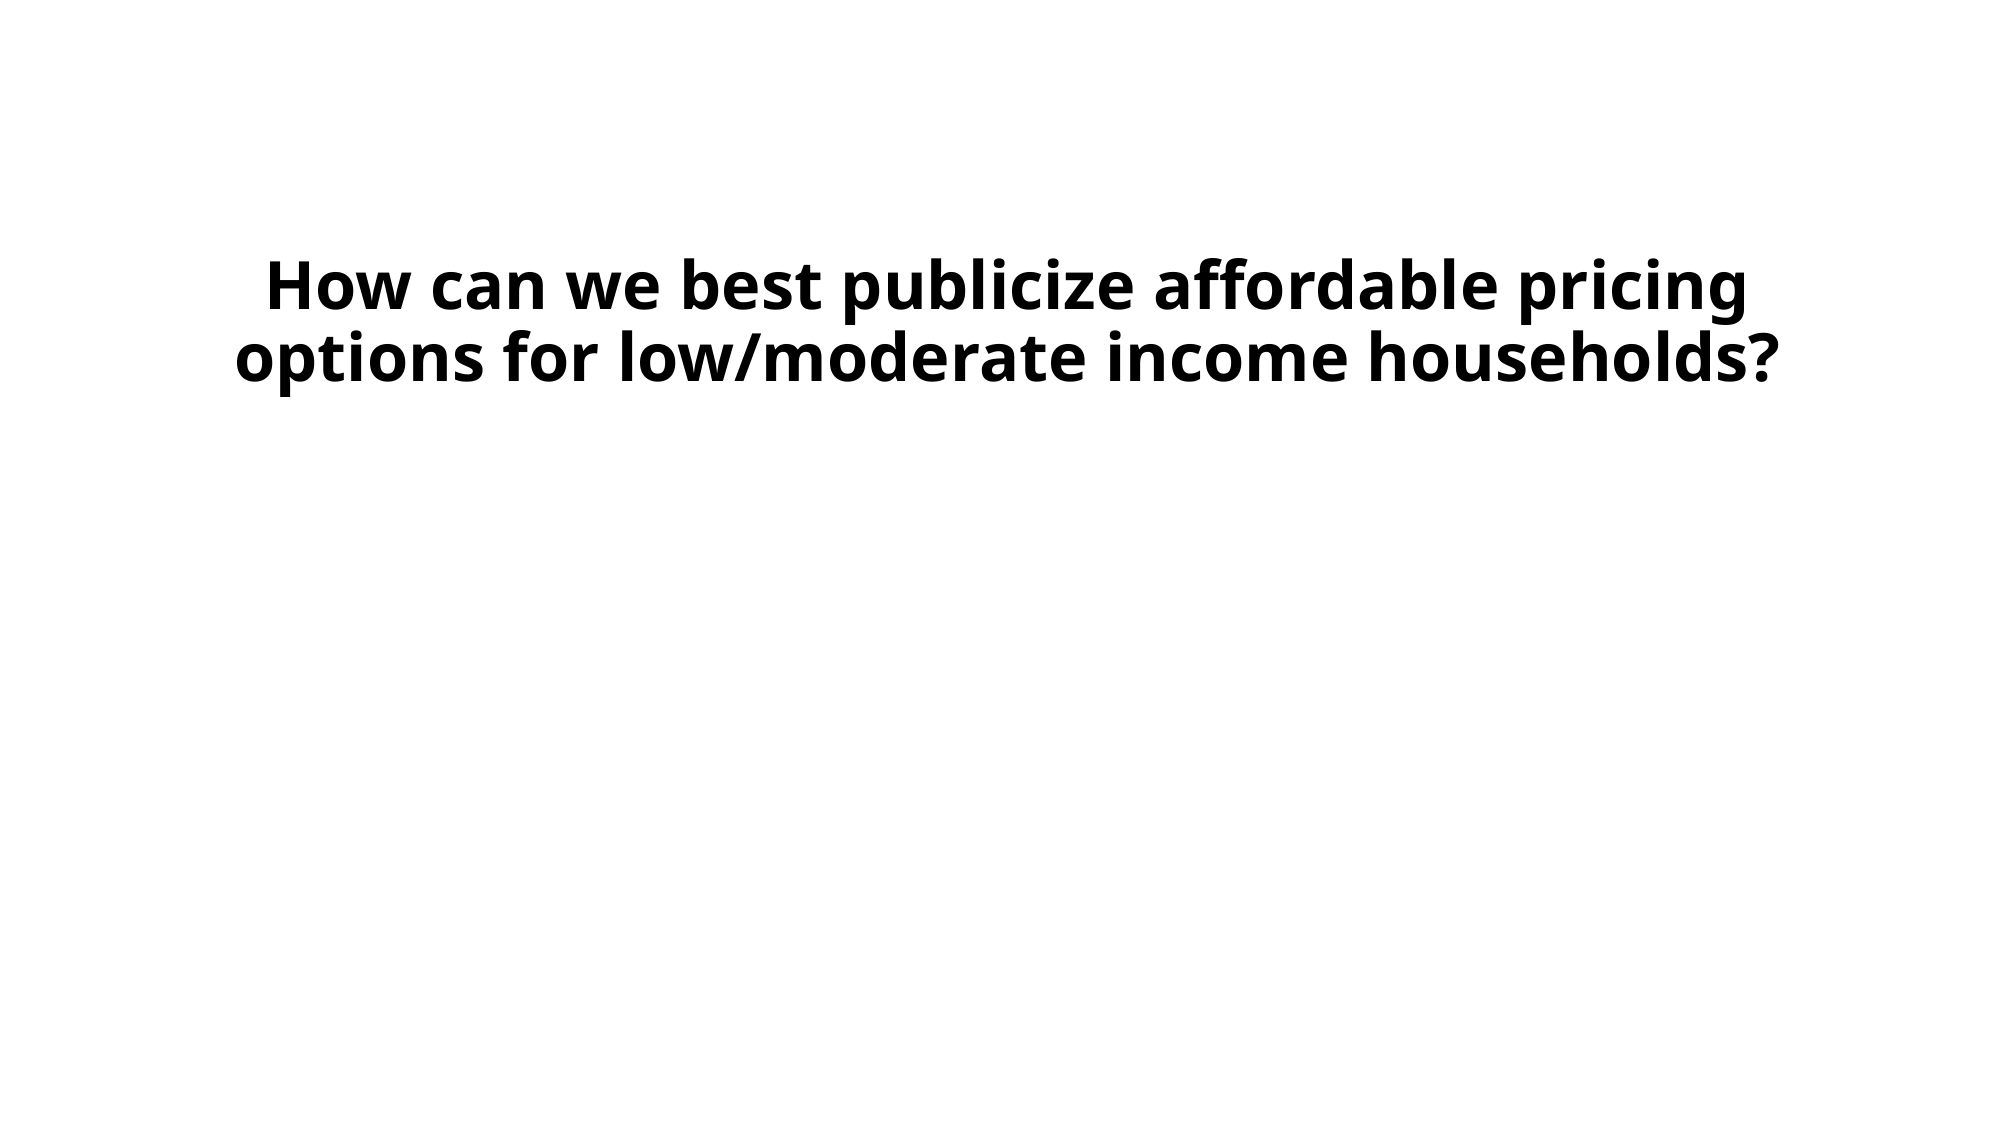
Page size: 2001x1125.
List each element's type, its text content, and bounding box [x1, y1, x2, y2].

title How can we best publicize affordable pricing options for low/moderate income households? [145, 214, 1871, 433]
